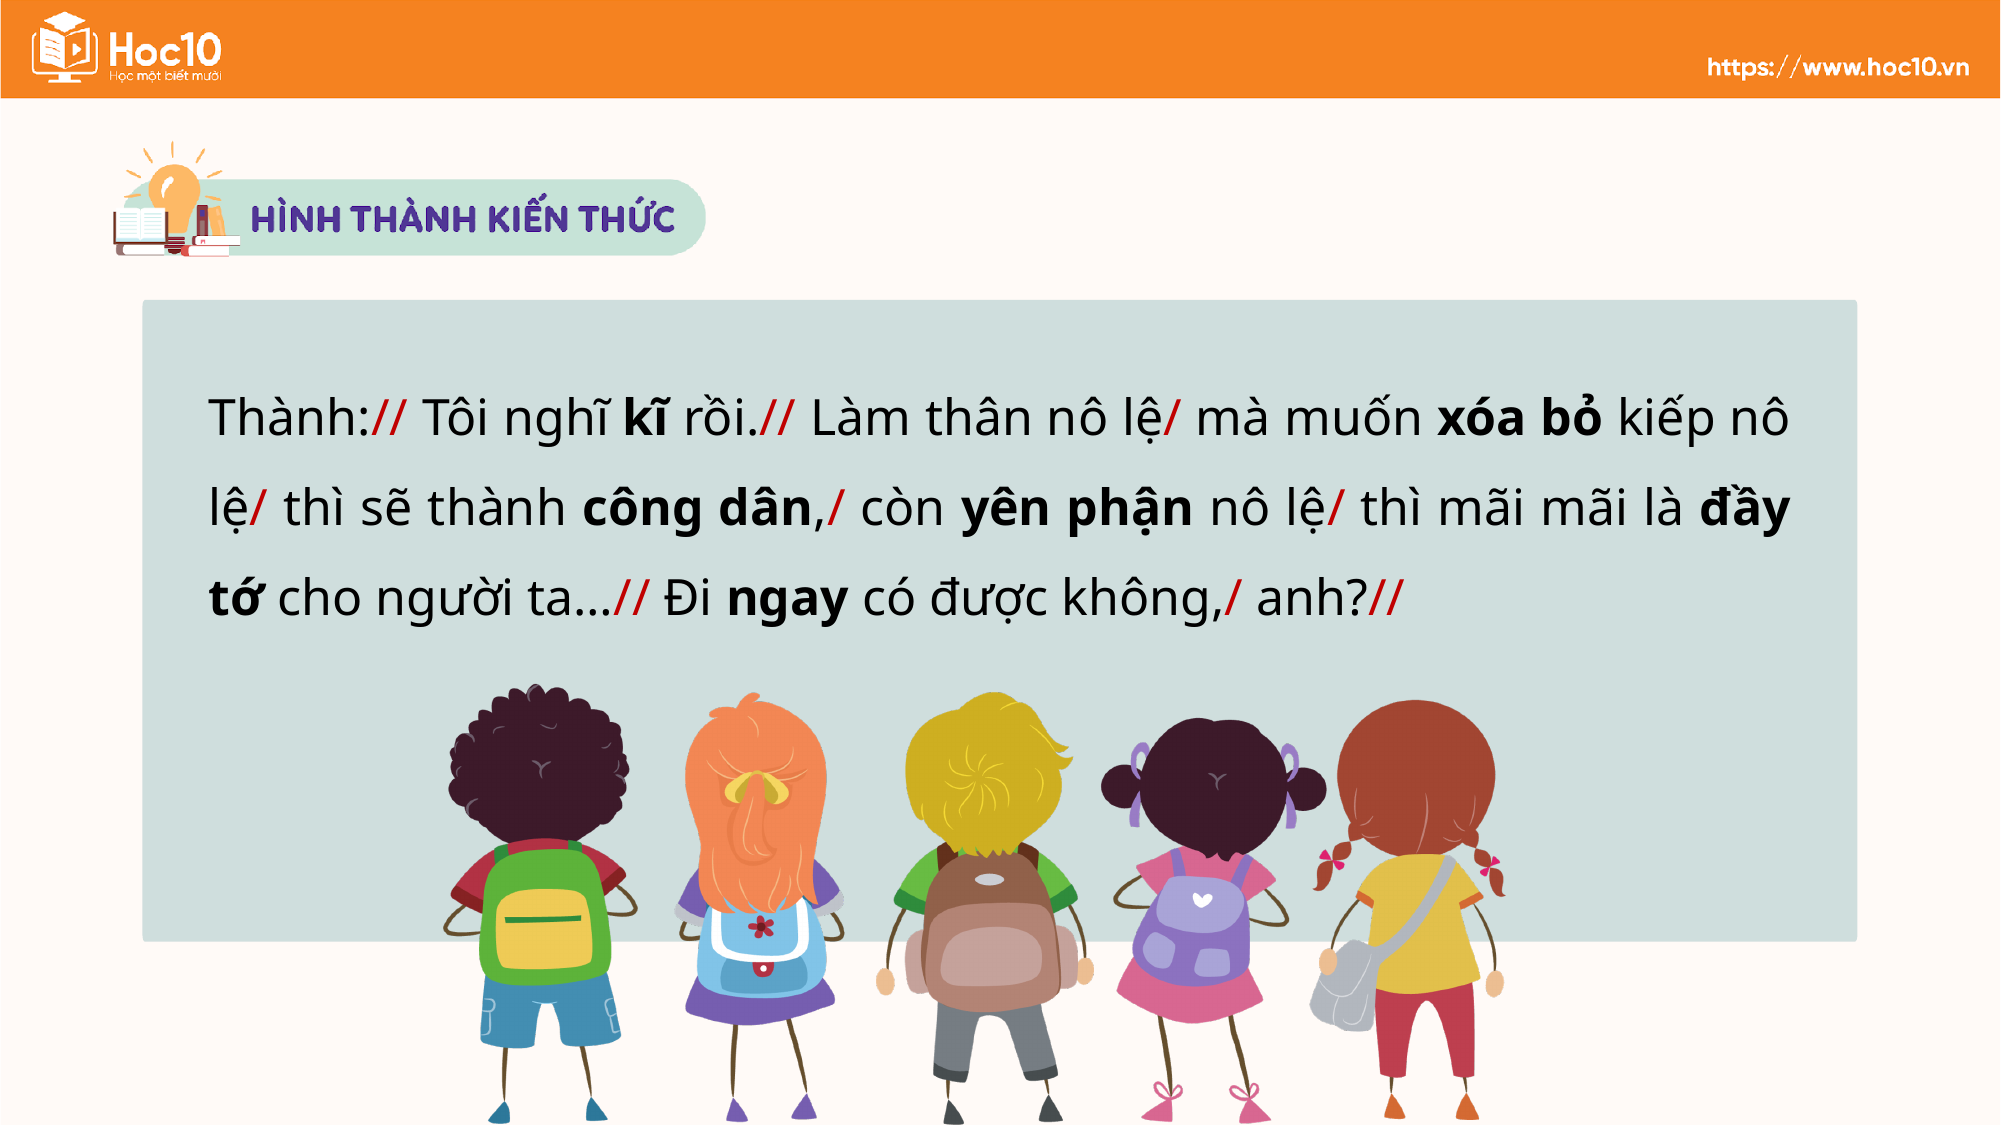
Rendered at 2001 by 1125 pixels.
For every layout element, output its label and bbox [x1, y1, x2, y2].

picture [0, 0, 2001, 1125]
text_box [142, 273, 1858, 942]
